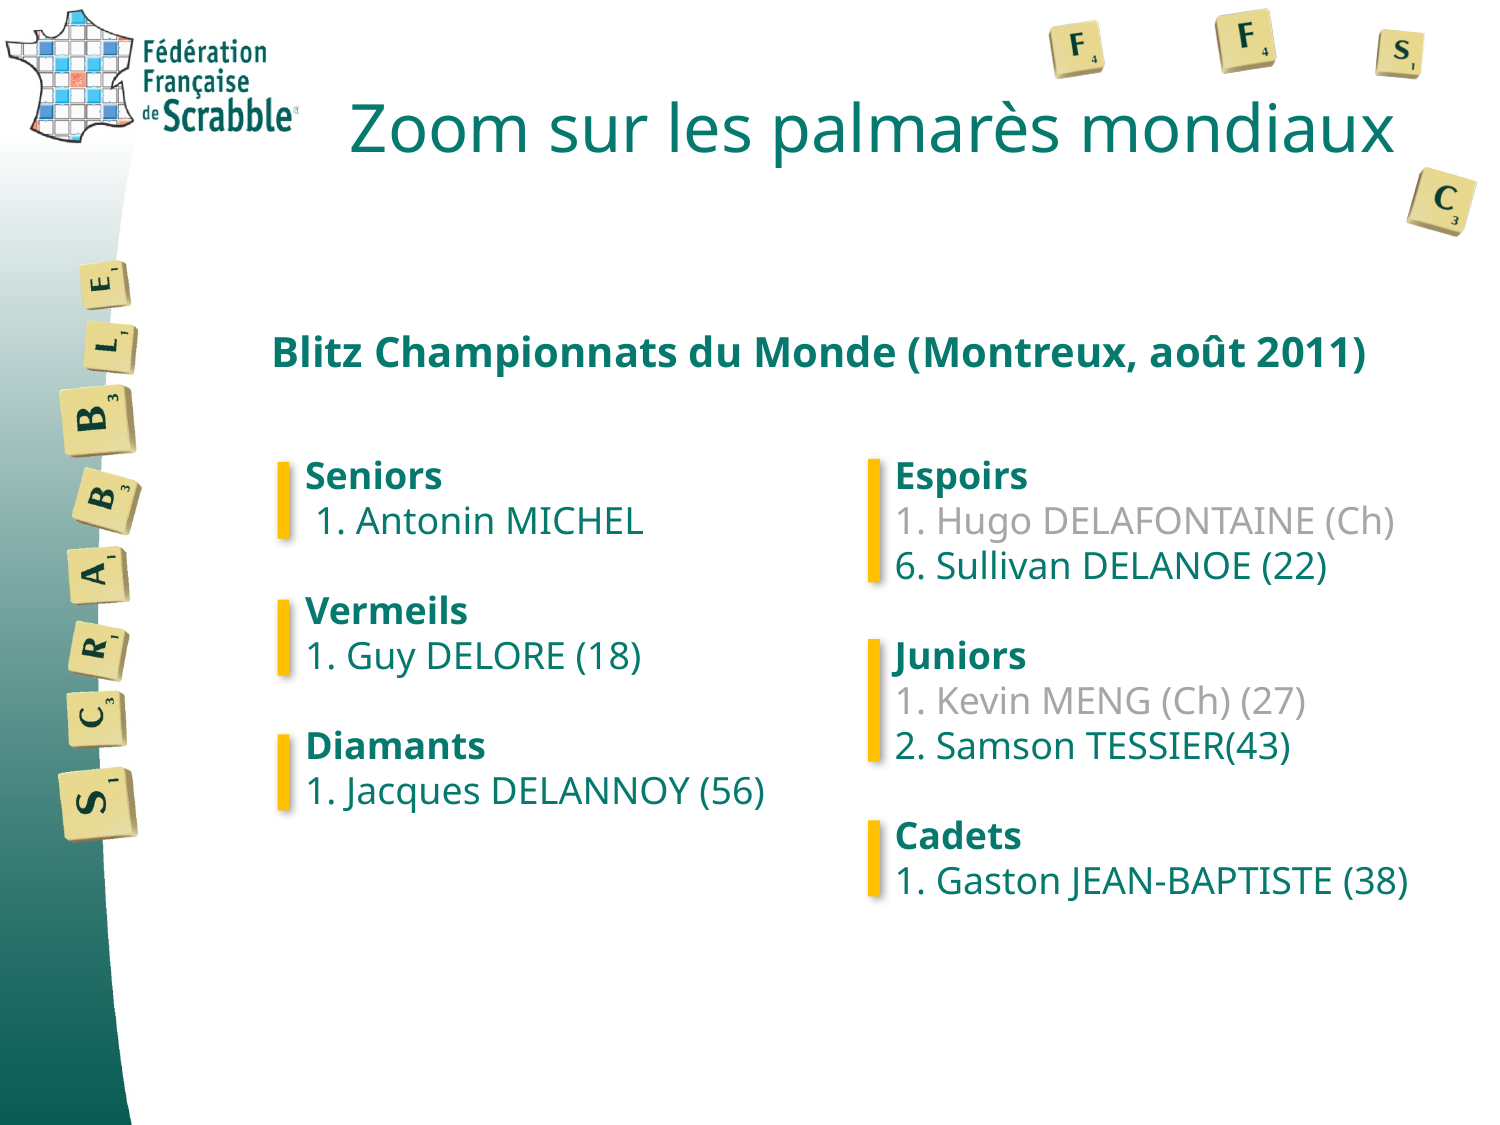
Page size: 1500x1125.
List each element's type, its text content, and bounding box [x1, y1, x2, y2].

text_box [866, 457, 882, 584]
text_box Espoirs 1. Hugo DELAFONTAINE (Ch) 6. Sullivan DELANOE (22) Juniors 1. Kevin MENG (Ch) (27) 2. Samson TESSIER(43) Cadets 1. Gaston JEAN-BAPTISTE (38) [879, 444, 1500, 909]
text_box [275, 597, 291, 678]
text_box [275, 460, 291, 541]
text_box Blitz Championnats du Monde (Montreux, août 2011) [256, 292, 1391, 388]
text_box [275, 732, 291, 813]
picture [1207, 3, 1280, 76]
title Zoom sur les palmarès mondiaux [0, 77, 1412, 173]
picture [0, 9, 300, 77]
picture [1042, 15, 1108, 77]
picture [1406, 166, 1477, 238]
text_box Seniors 1. Antonin MICHEL Vermeils 1. Guy DELORE (18) Diamants 1. Jacques DELANNOY (56) [290, 444, 845, 819]
picture [0, 173, 300, 1125]
text_box [866, 637, 882, 764]
text_box [866, 818, 882, 898]
picture [1375, 29, 1425, 80]
